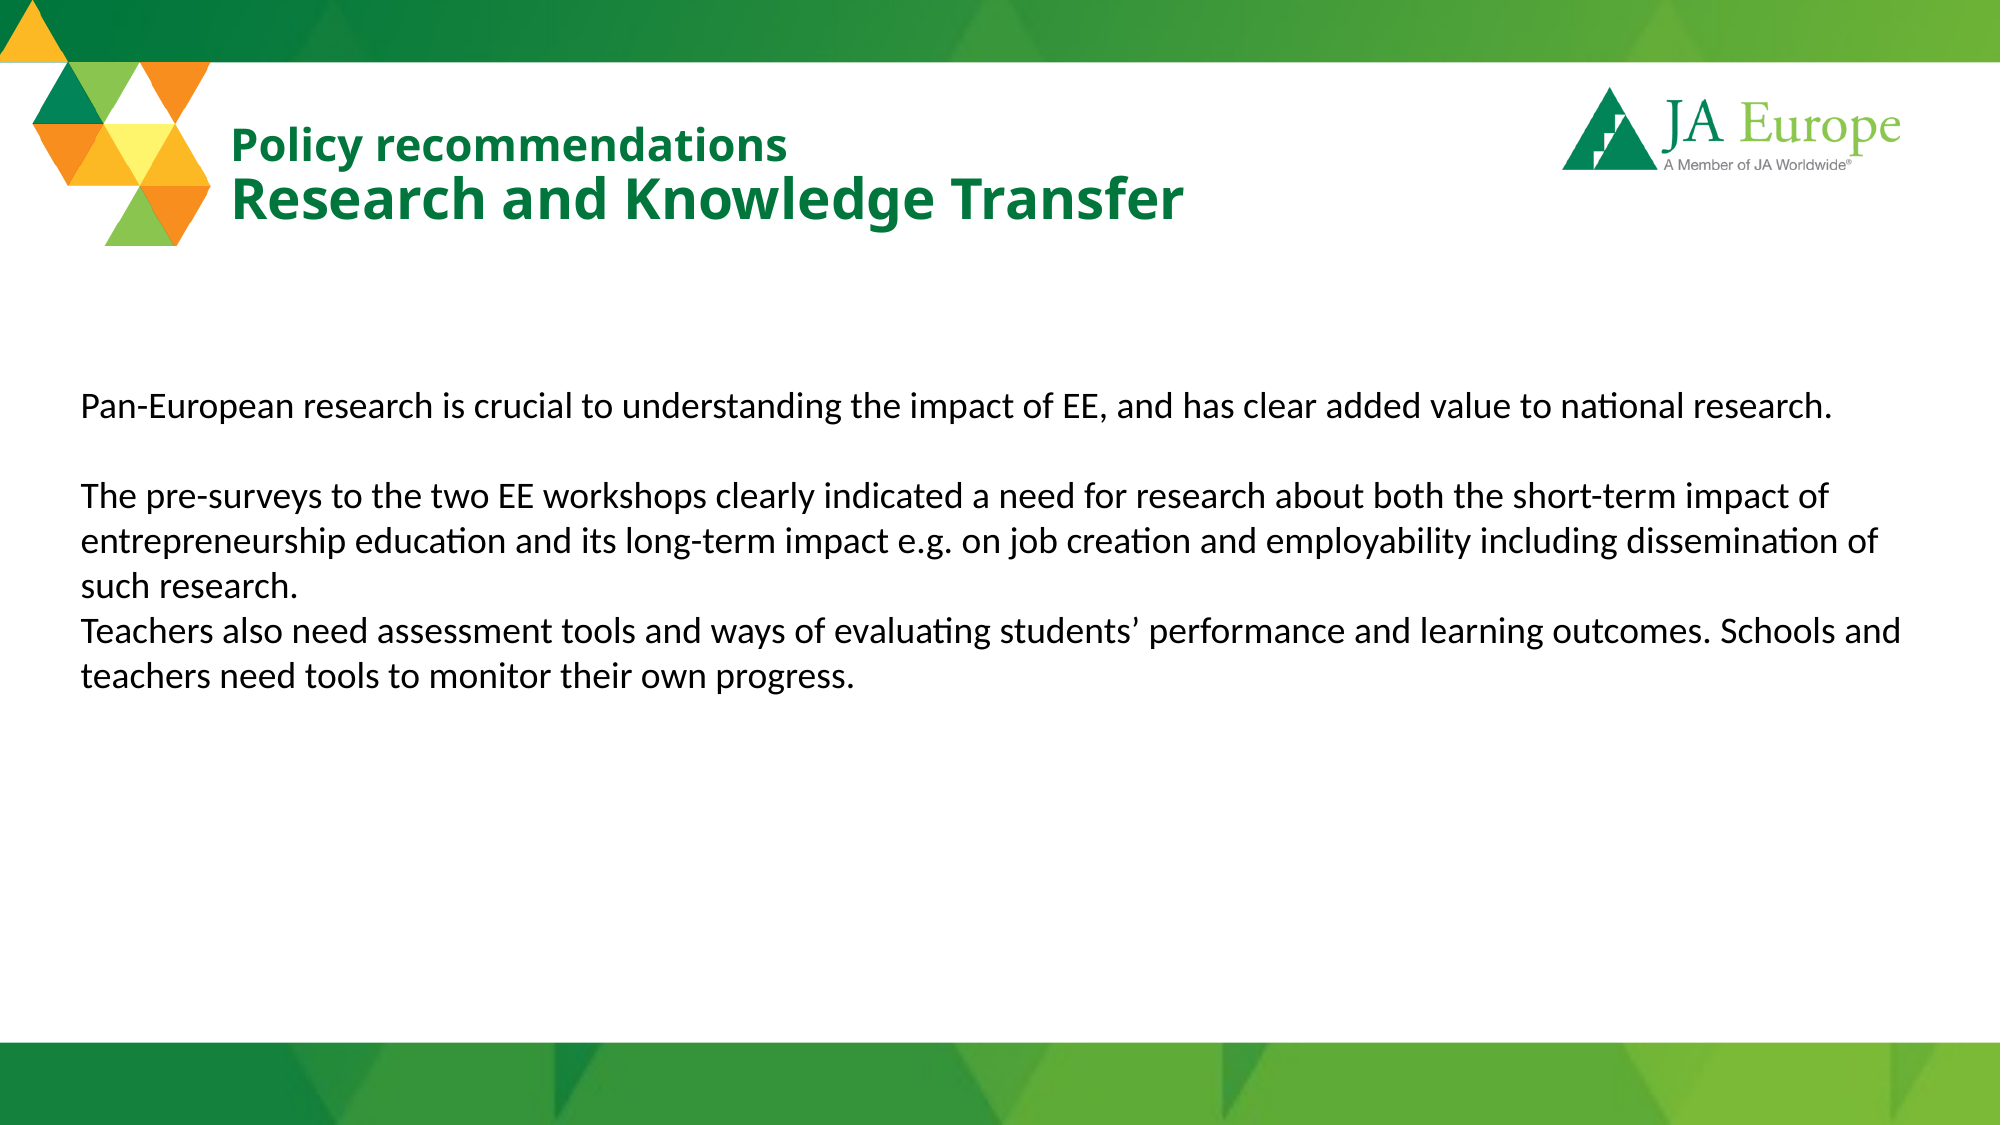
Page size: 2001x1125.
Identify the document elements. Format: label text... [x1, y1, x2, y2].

picture [0, 1043, 2000, 1125]
text_box Pan-European research is crucial to understanding the impact of EE, and has clear added value to national research. The pre-surveys to the two EE workshops clearly indicated a need for research about both the short-term impact of entrepreneurship education and its long-term impact e.g. on job creation and employability including dissemination of such research. Teachers also need assessment tools and ways of evaluating students’ performance and learning outcomes. Schools and teachers need tools to monitor their own progress. [65, 373, 1934, 704]
picture [1562, 87, 1900, 170]
title Policy recommendations Research and Knowledge Transfer [215, 112, 1567, 240]
picture [0, 0, 2000, 246]
